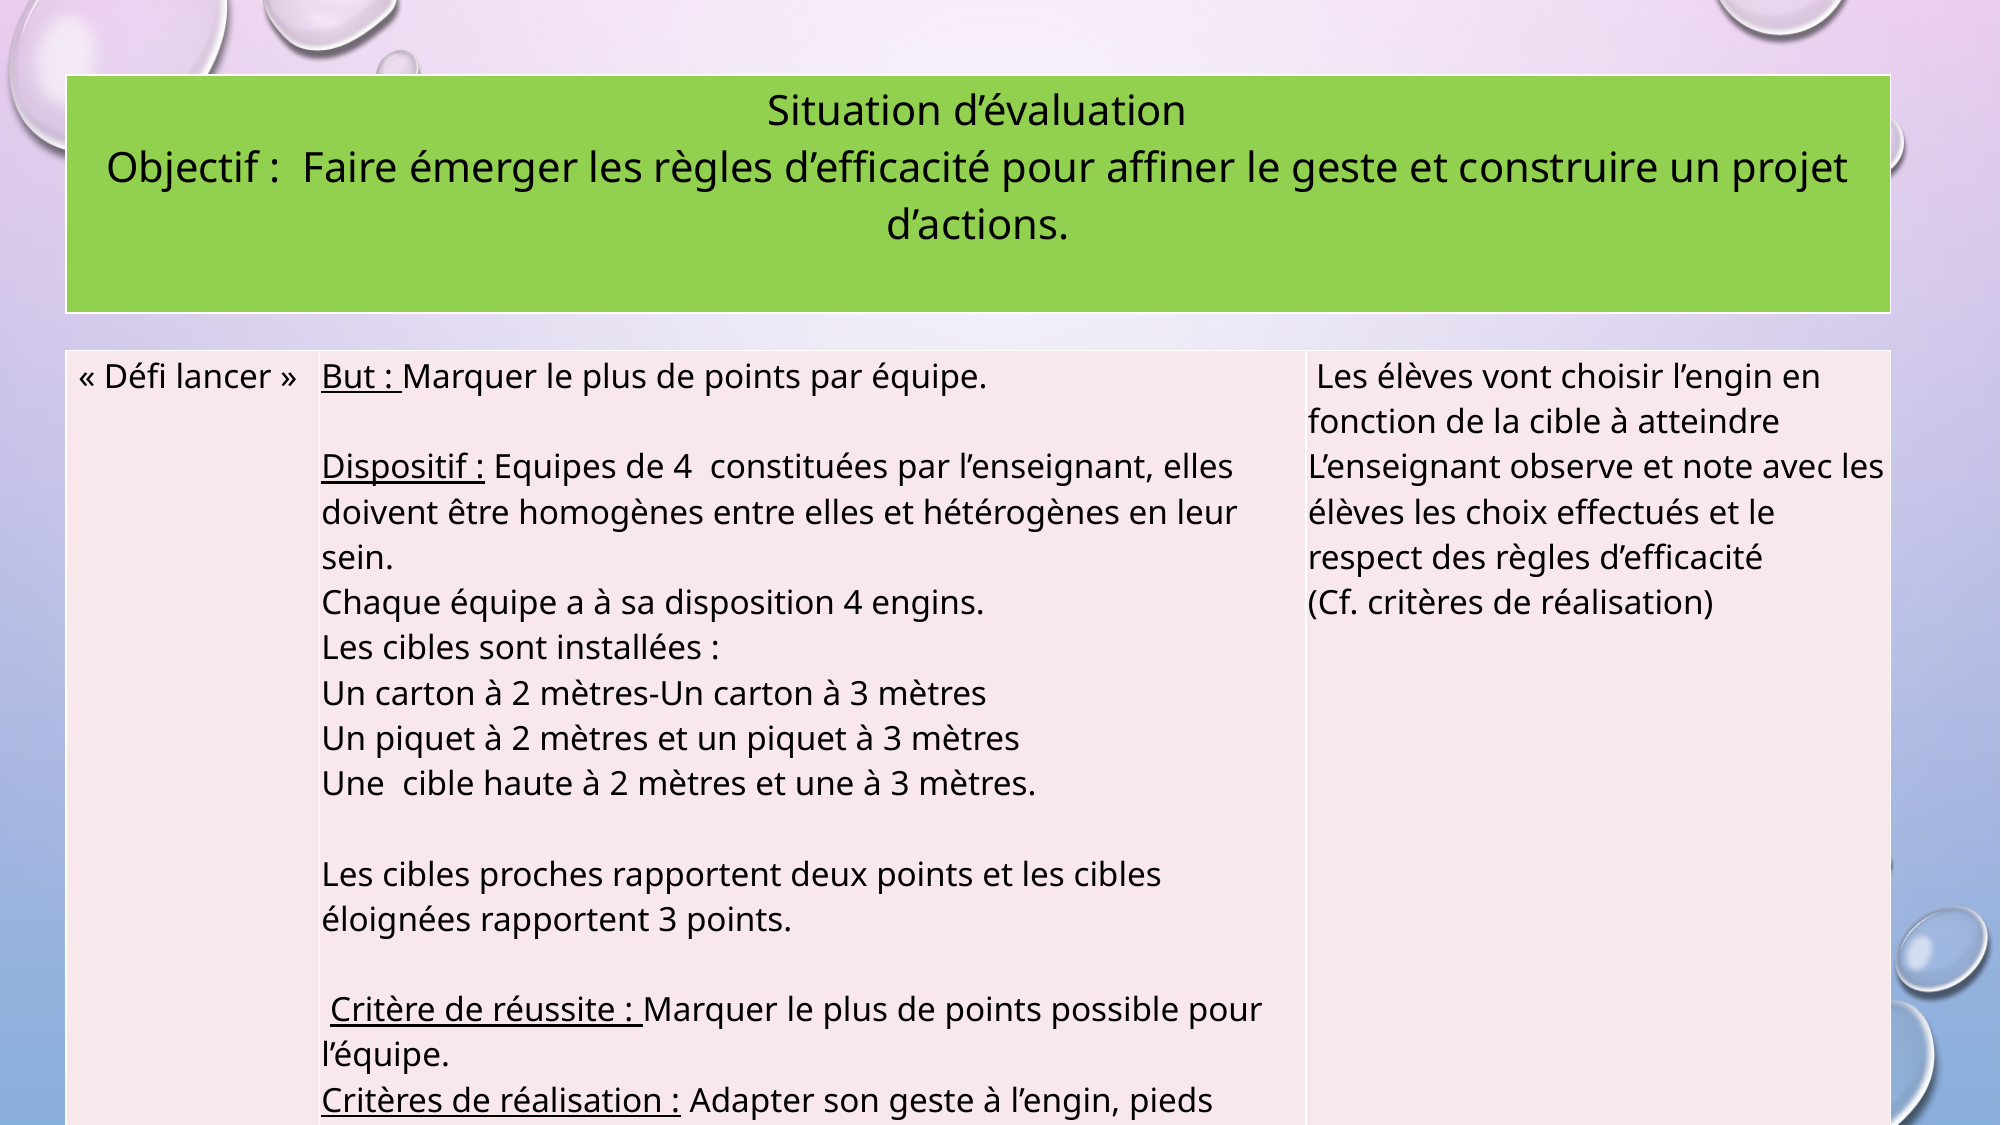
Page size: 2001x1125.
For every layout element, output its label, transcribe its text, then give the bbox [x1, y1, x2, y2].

table_header But : Marquer le plus de points par équipe. Dispositif : Equipes de 4 constituées par l’enseignant, elles doivent être homogènes entre elles et hétérogènes en leur sein. Chaque équipe a à sa disposition 4 engins. Les cibles sont installées : Un carton à 2 mètres-Un carton à 3 mètres Un piquet à 2 mètres et un piquet à 3 mètres Une cible haute à 2 mètres et une à 3 mètres. Les cibles proches rapportent deux points et les cibles éloignées rapportent 3 points. Critère de réussite : Marquer le plus de points possible pour l’équipe. Critères de réalisation : Adapter son geste à l’engin, pieds décalés et trajectoire haute. [320, 351, 1305, 1125]
table_header Les élèves vont choisir l’engin en fonction de la cible à atteindre L’enseignant observe et note avec les élèves les choix effectués et le respect des règles d’efficacité (Cf. critères de réalisation) [1307, 351, 1890, 1125]
picture [0, 0, 2000, 1125]
table_header « Défi lancer » [67, 351, 319, 1125]
table_header Situation d’évaluation Objectif : Faire émerger les règles d’efficacité pour affiner le geste et construire un projet d’actions. [67, 76, 1890, 312]
